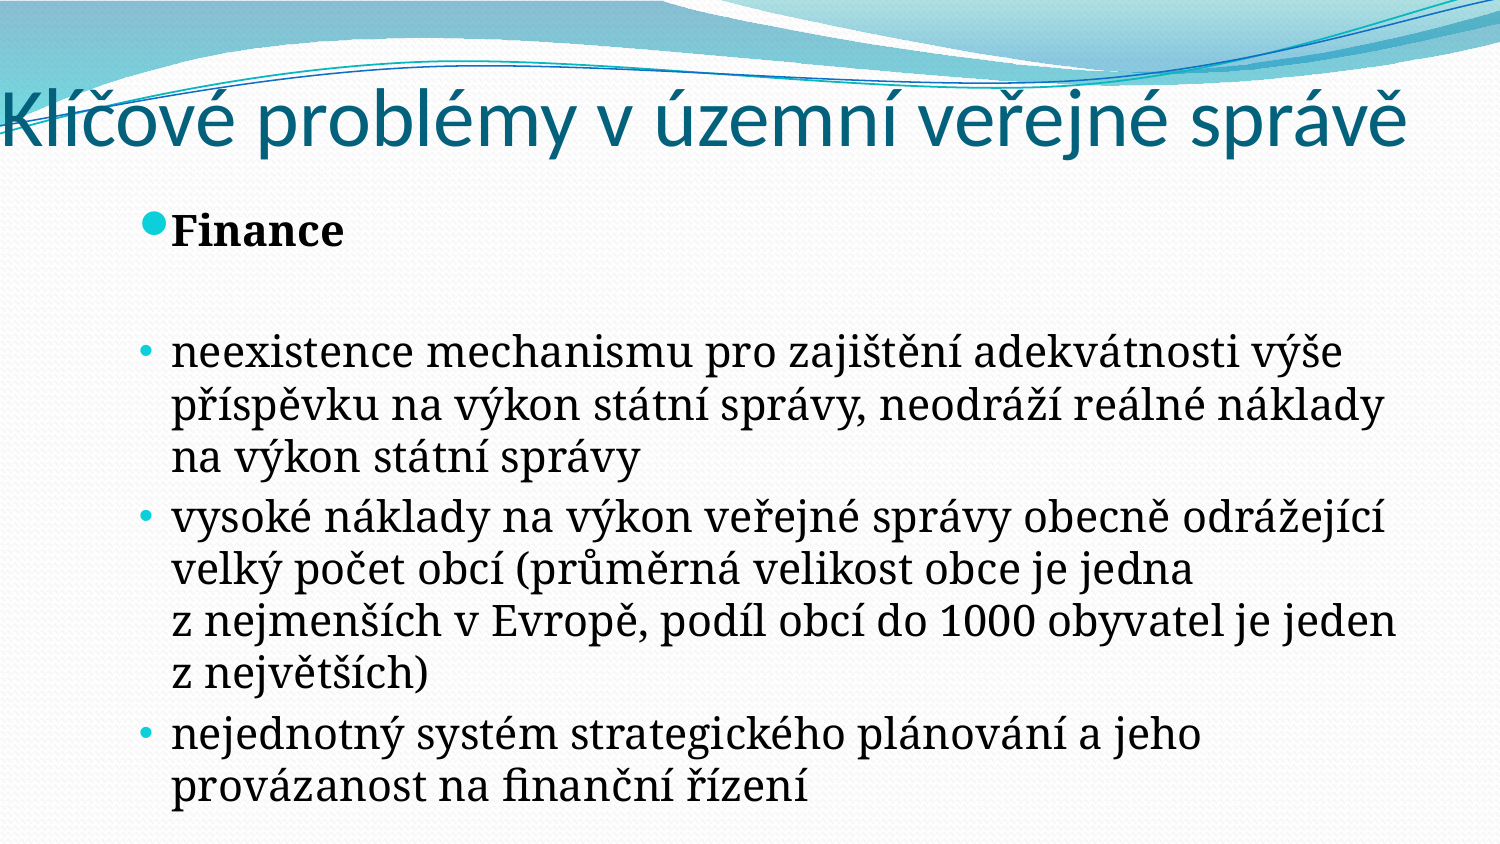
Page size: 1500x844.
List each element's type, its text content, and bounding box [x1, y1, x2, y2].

list Finance neexistence mechanismu pro zajištění adekvátnosti výše příspěvku na výkon státní správy, neodráží reálné náklady na výkon státní správy vysoké náklady na výkon veřejné správy obecně odrážející velký počet obcí (průměrná velikost obce je jedna z nejmenších v Evropě, podíl obcí do 1000 obyvatel je jeden z největších) nejednotný systém strategického plánování a jeho provázanost na finanční řízení [123, 195, 1418, 821]
title Klíčové problémy v územní veřejné správě [0, 0, 1500, 164]
